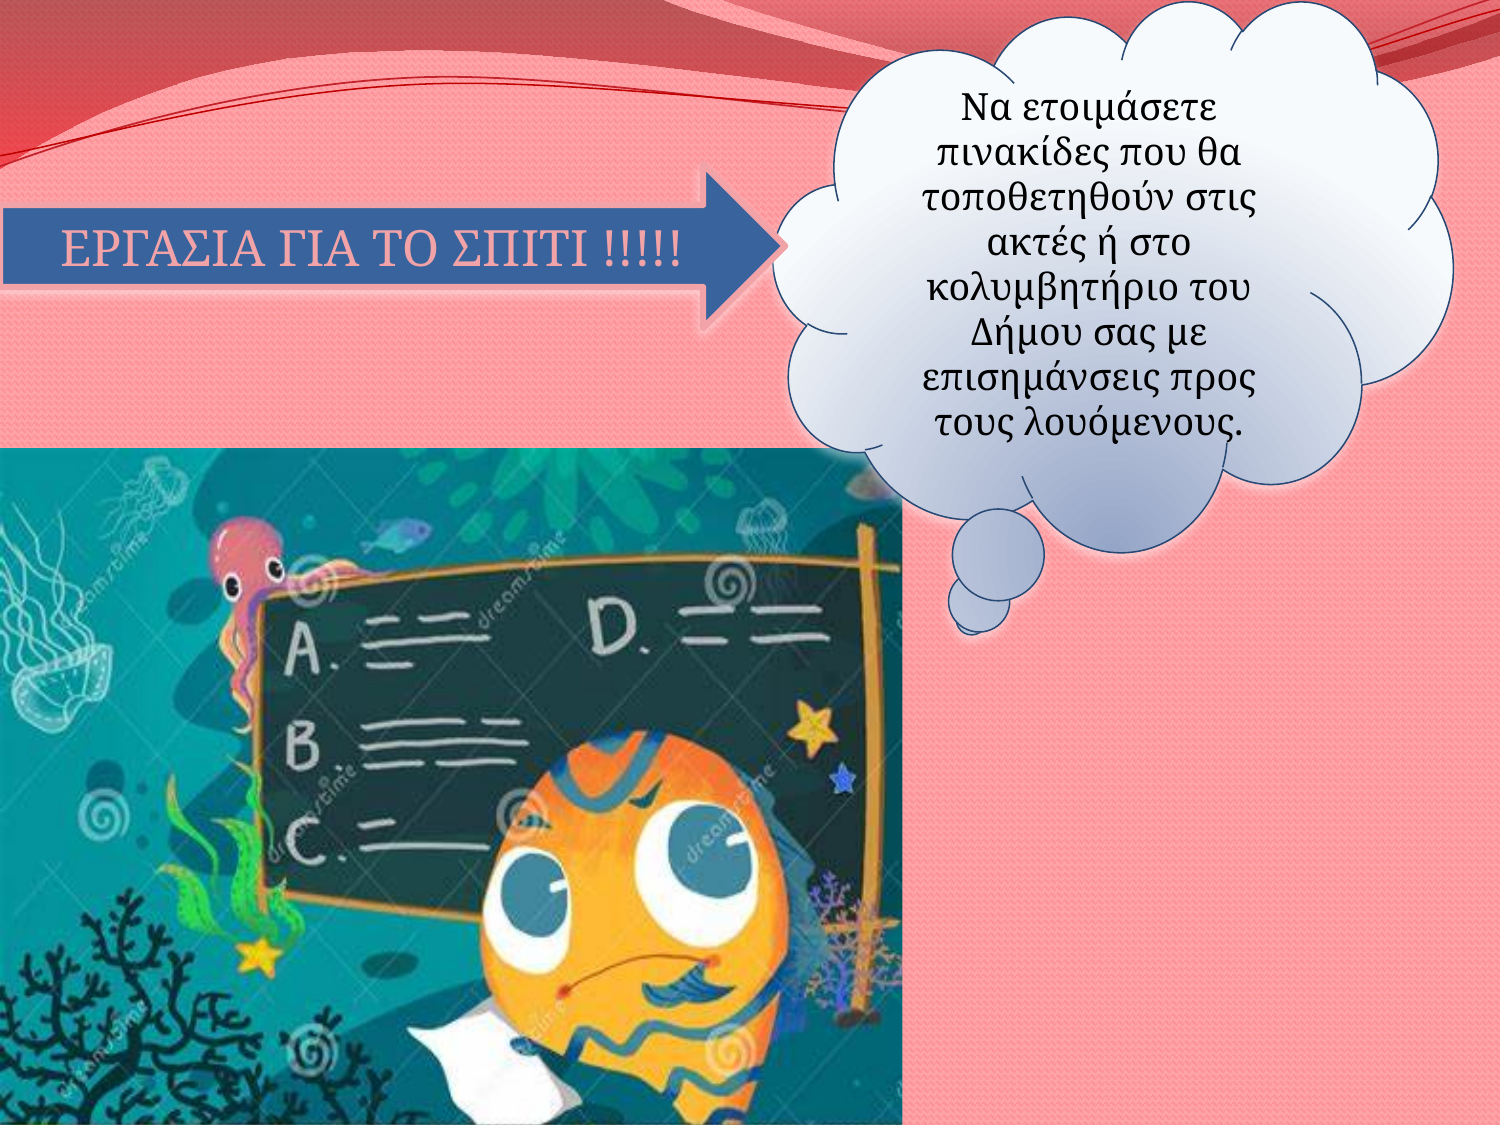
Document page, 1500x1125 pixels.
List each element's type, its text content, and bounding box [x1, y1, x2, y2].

text_box Να ετοιμάσετε πινακίδες που θα τοποθετηθούν στις ακτές ή στο κολυμβητήριο του Δήμου σας με επισημάνσεις προς τους λουόμενους. [773, 1, 1455, 636]
text_box ΕΡΓΑΣΙΑ ΓΙΑ ΤΟ ΣΠΙΤΙ !!!!! [0, 161, 789, 331]
picture [0, 447, 903, 1125]
